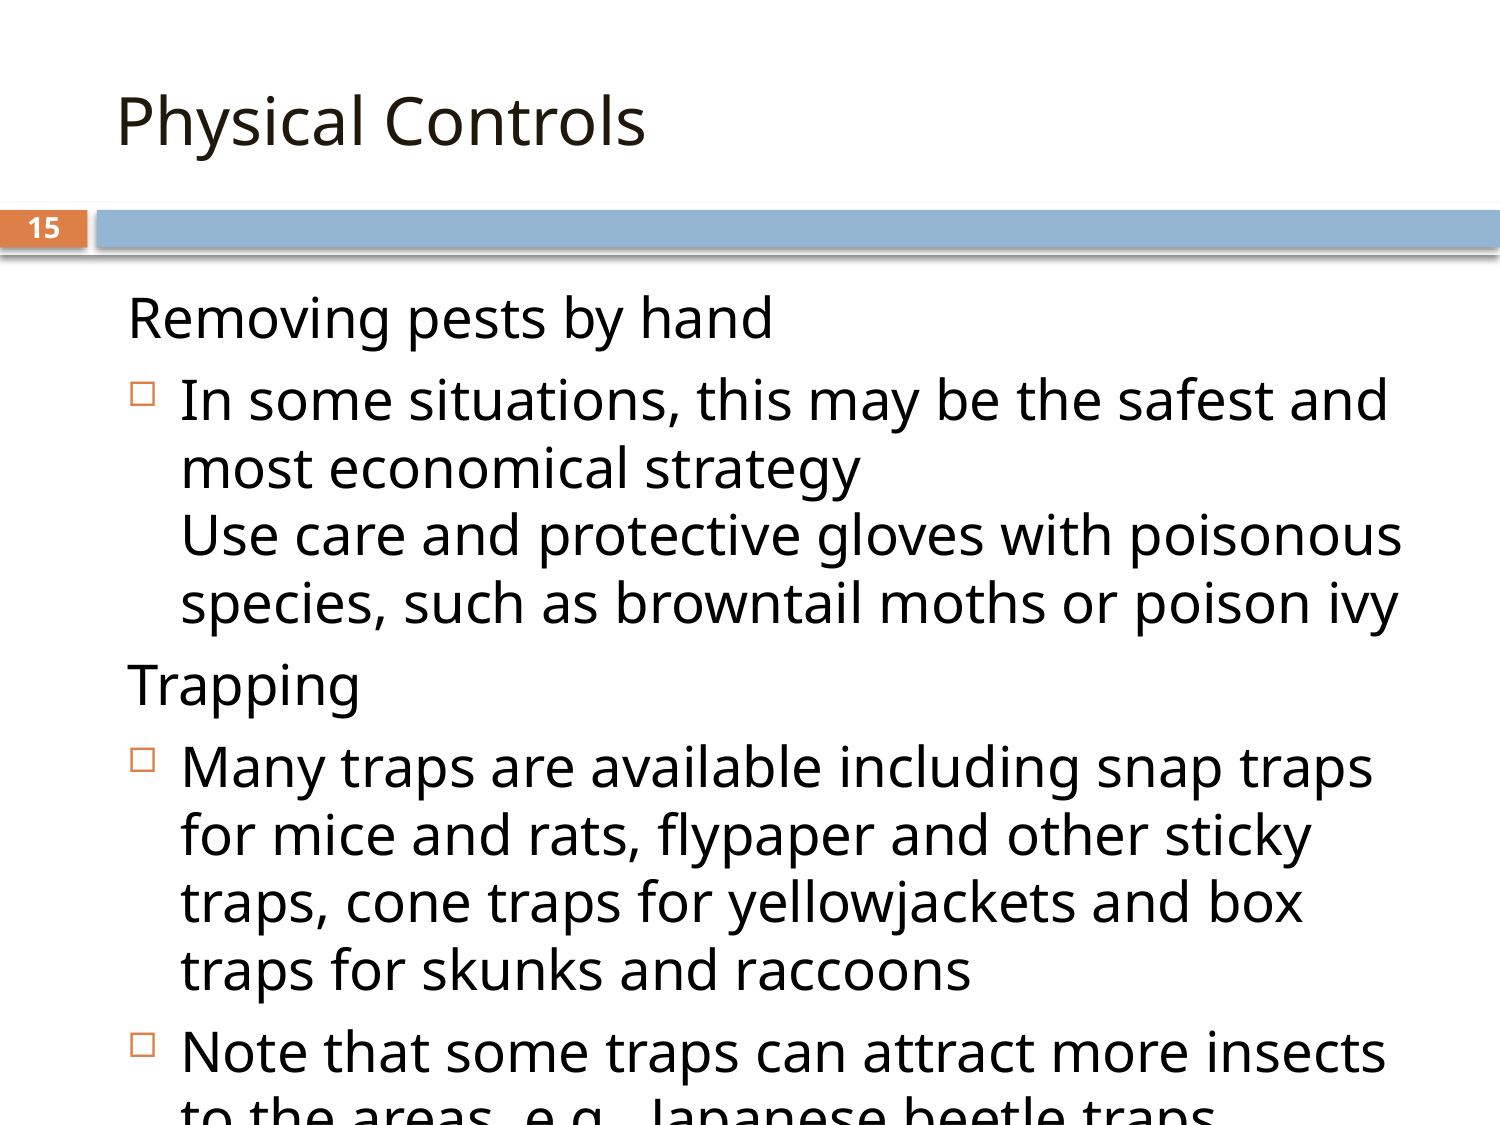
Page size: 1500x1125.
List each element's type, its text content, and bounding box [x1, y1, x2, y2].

title Physical Controls [100, 37, 1438, 200]
slide_number 15 [0, 208, 88, 249]
list Removing pests by hand In some situations, this may be the safest and most economical strategy Use care and protective gloves with poisonous species, such as browntail moths or poison ivy Trapping Many traps are available including snap traps for mice and rats, flypaper and other sticky traps, cone traps for yellowjackets and box traps for skunks and raccoons Note that some traps can attract more insects to the areas, e.g., Japanese beetle traps [112, 275, 1450, 1013]
